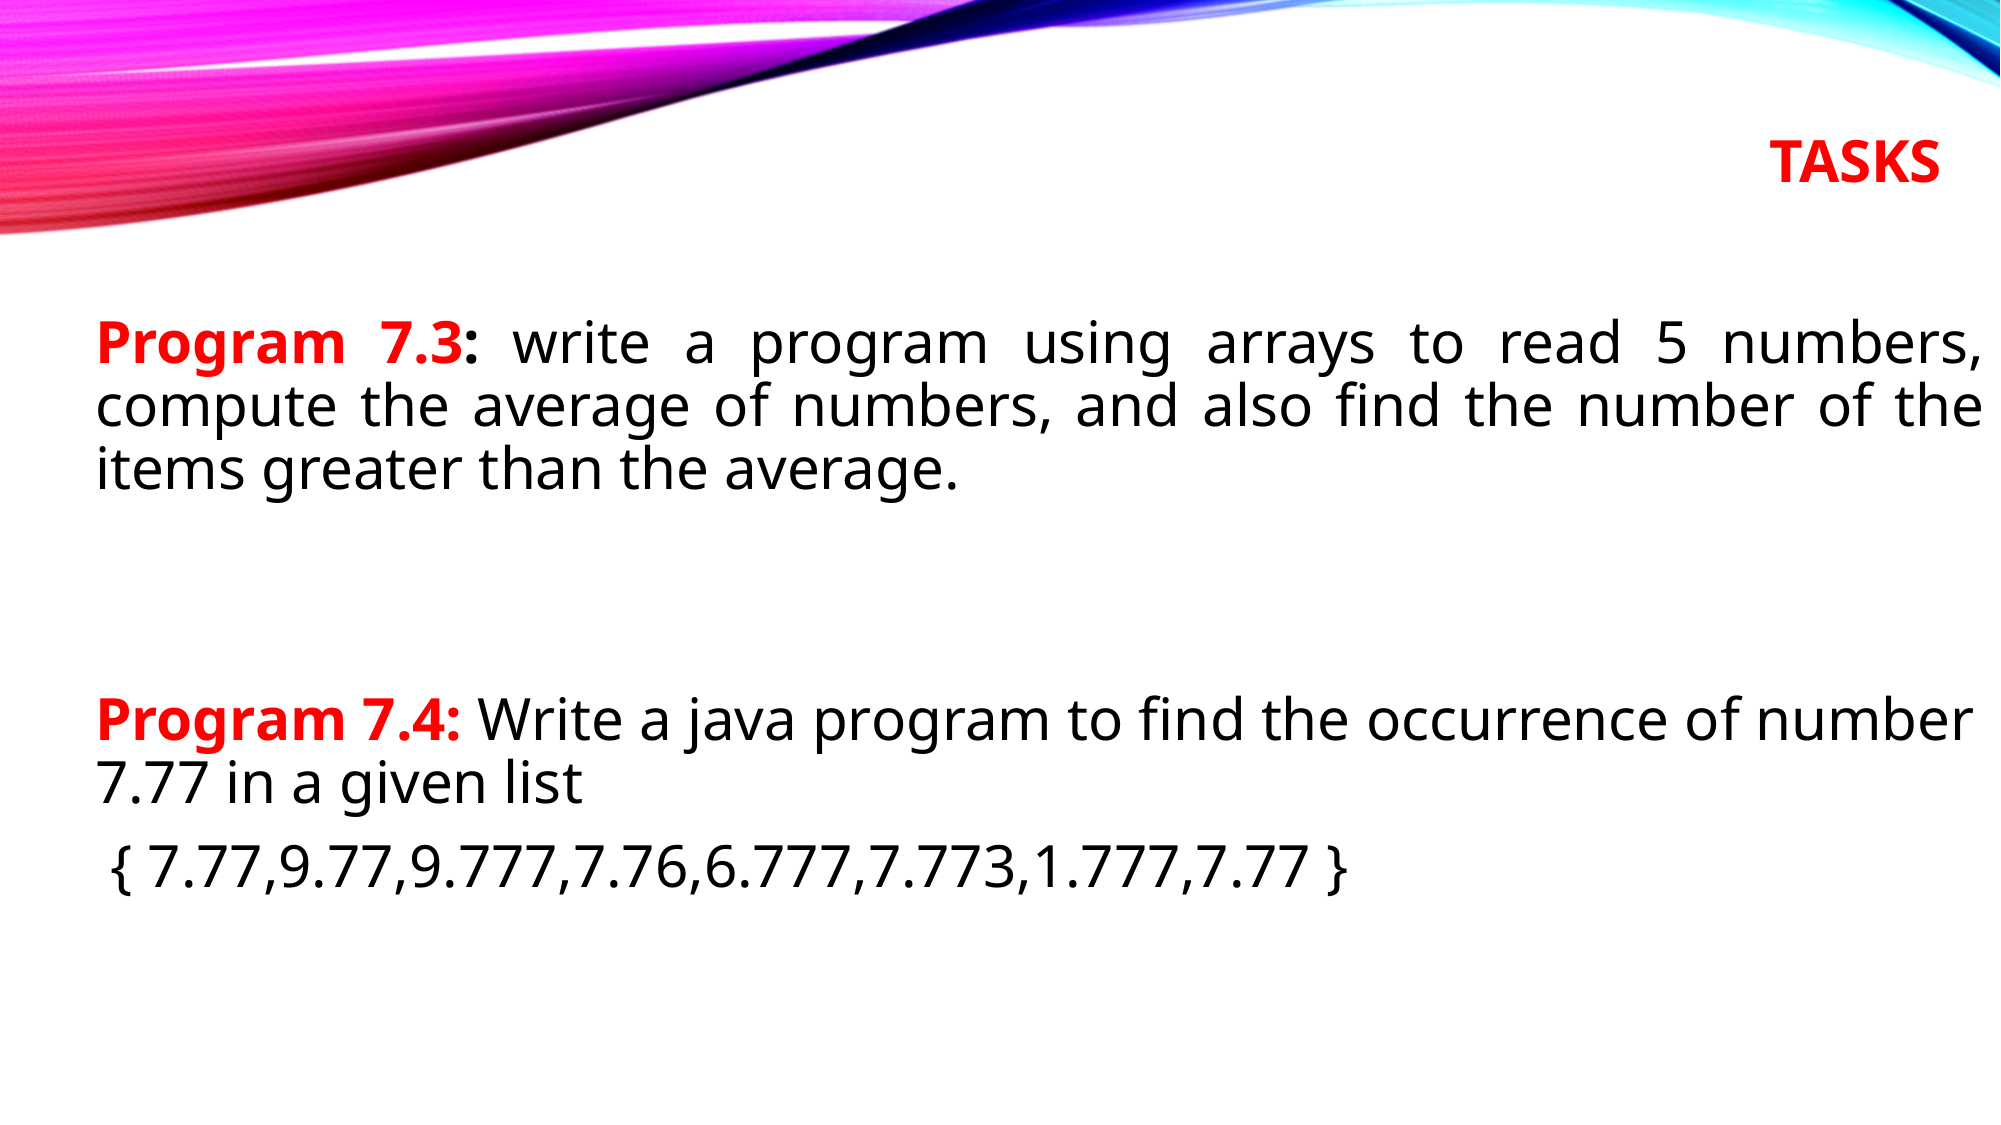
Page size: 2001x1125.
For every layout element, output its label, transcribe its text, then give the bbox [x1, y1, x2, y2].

picture [0, 0, 2000, 237]
list Program 7.3: write a program using arrays to read 5 numbers, compute the average of numbers, and also find the number of the items greater than the average. Program 7.4: Write a java program to find the occurrence of number 7.77 in a given list { 7.77,9.77,9.777,7.76,6.777,7.773,1.777,7.77 } [80, 215, 2000, 1036]
title Tasks [544, 57, 1958, 215]
picture [1910, 0, 2000, 45]
picture [1890, 0, 2000, 75]
